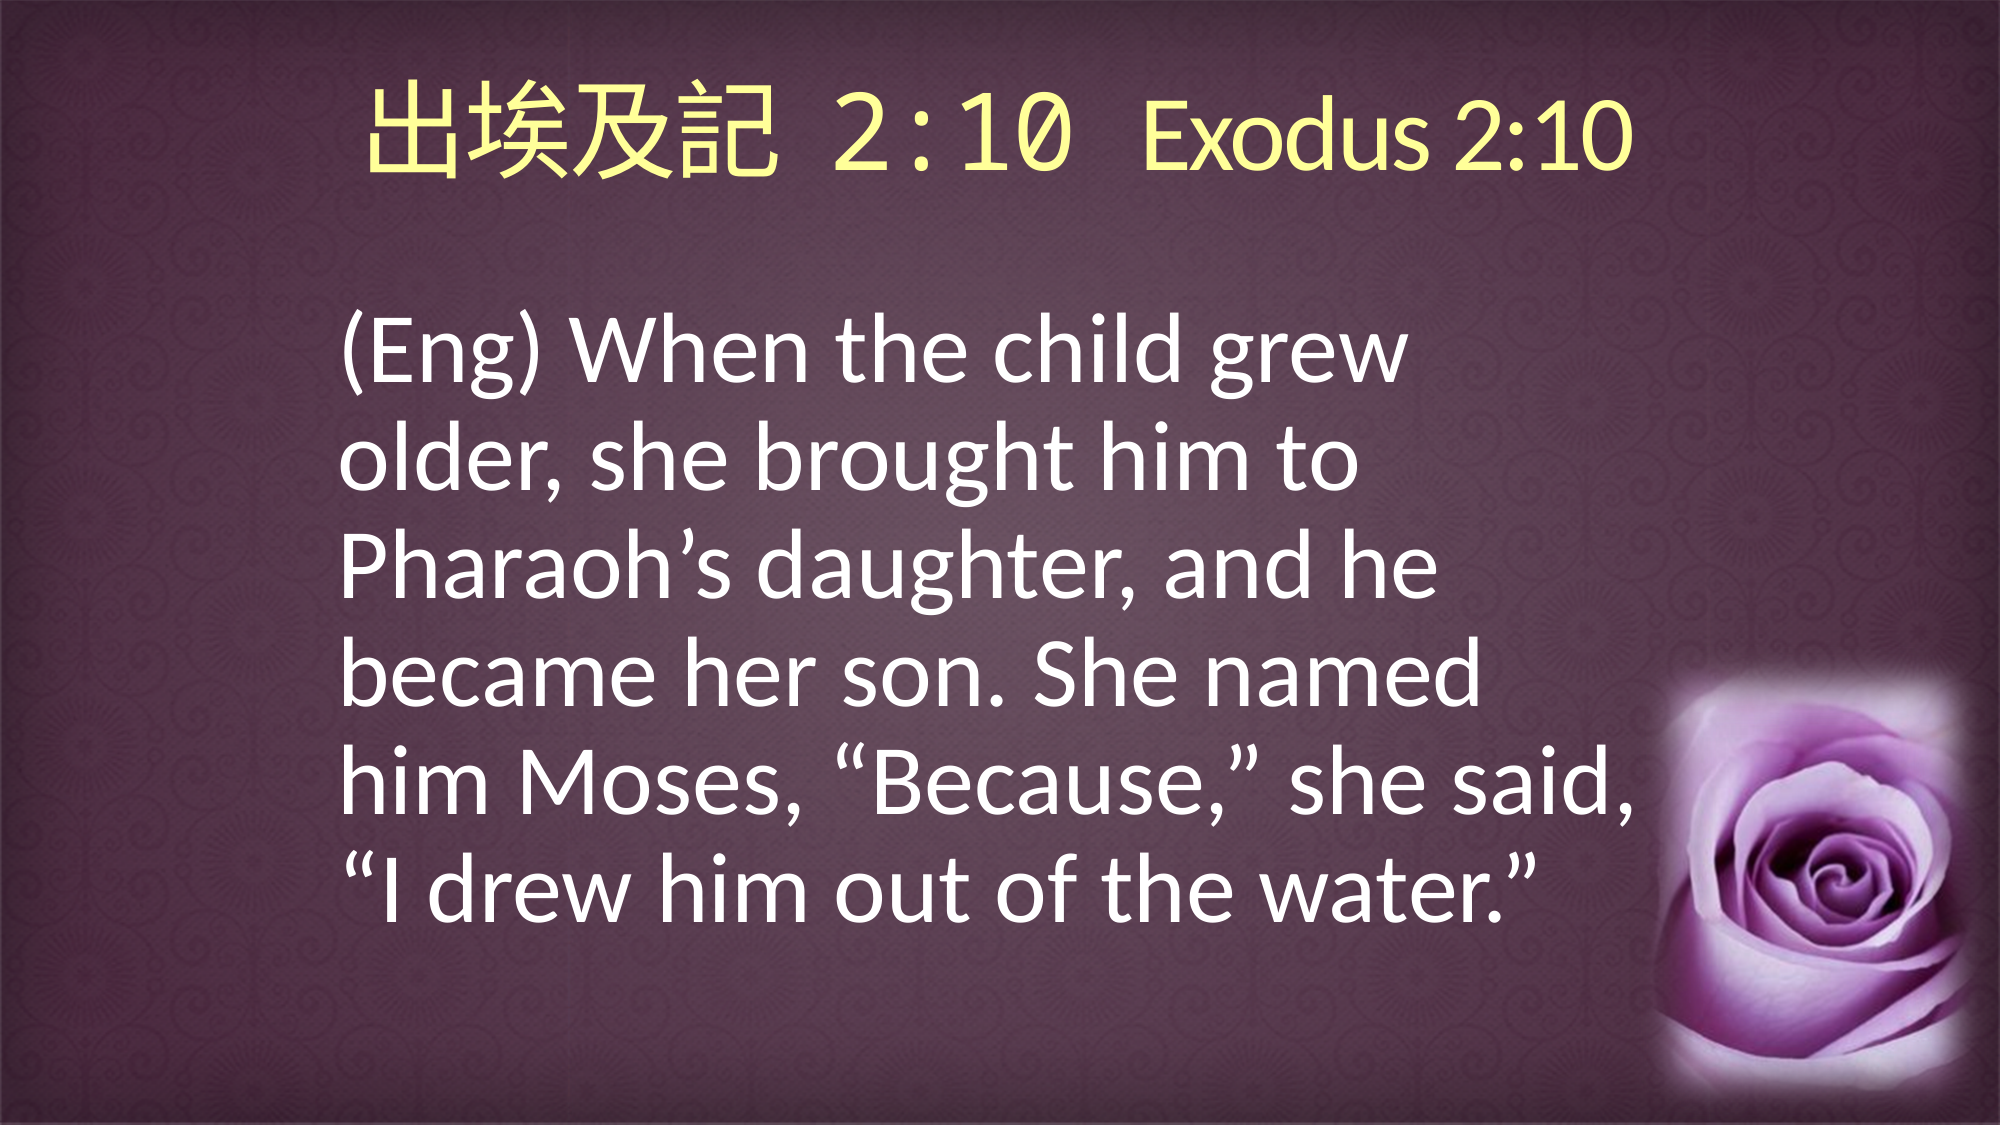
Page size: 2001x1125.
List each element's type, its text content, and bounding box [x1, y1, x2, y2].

picture [0, 0, 2000, 1125]
title 出埃及記 2:10 Exodus 2:10 [322, 38, 1673, 202]
subtitle (Eng) When the child grew older, she brought him to Pharaoh’s daughter, and he became her son. She named him Moses, “Because,” she said, “I drew him out of the water.” [322, 289, 1673, 988]
